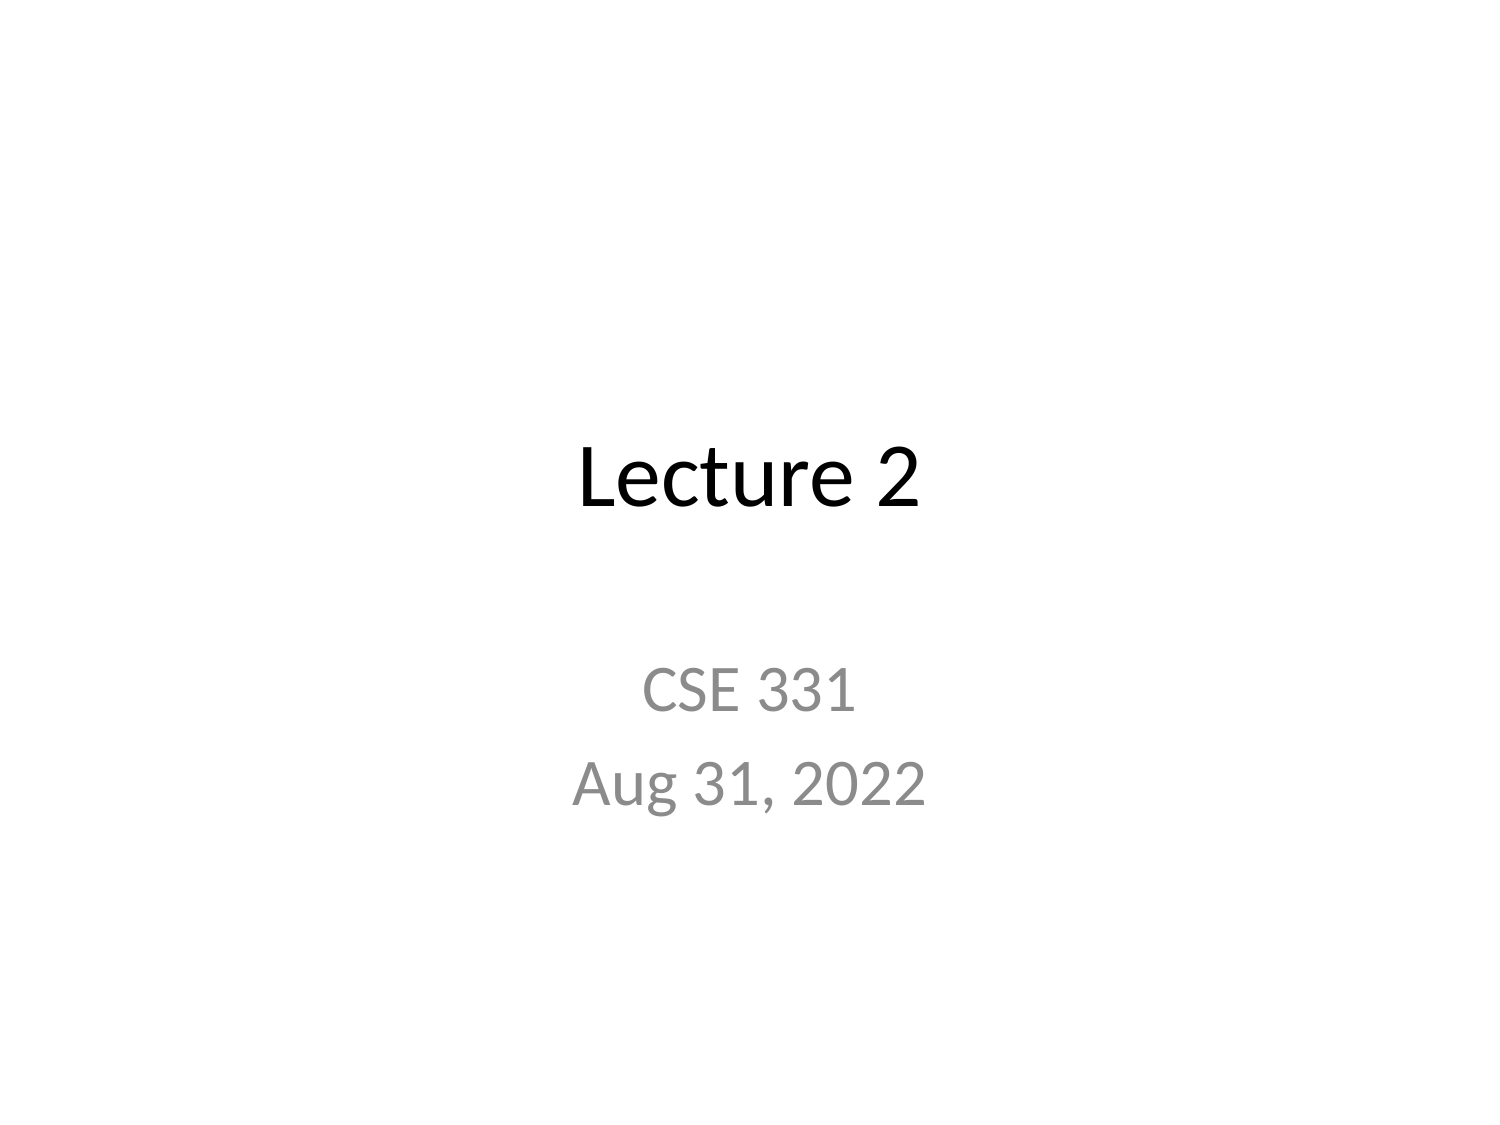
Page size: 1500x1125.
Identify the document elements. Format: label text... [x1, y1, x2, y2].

title Lecture 2 [112, 349, 1388, 591]
subtitle CSE 331 Aug 31, 2022 [225, 637, 1275, 925]
